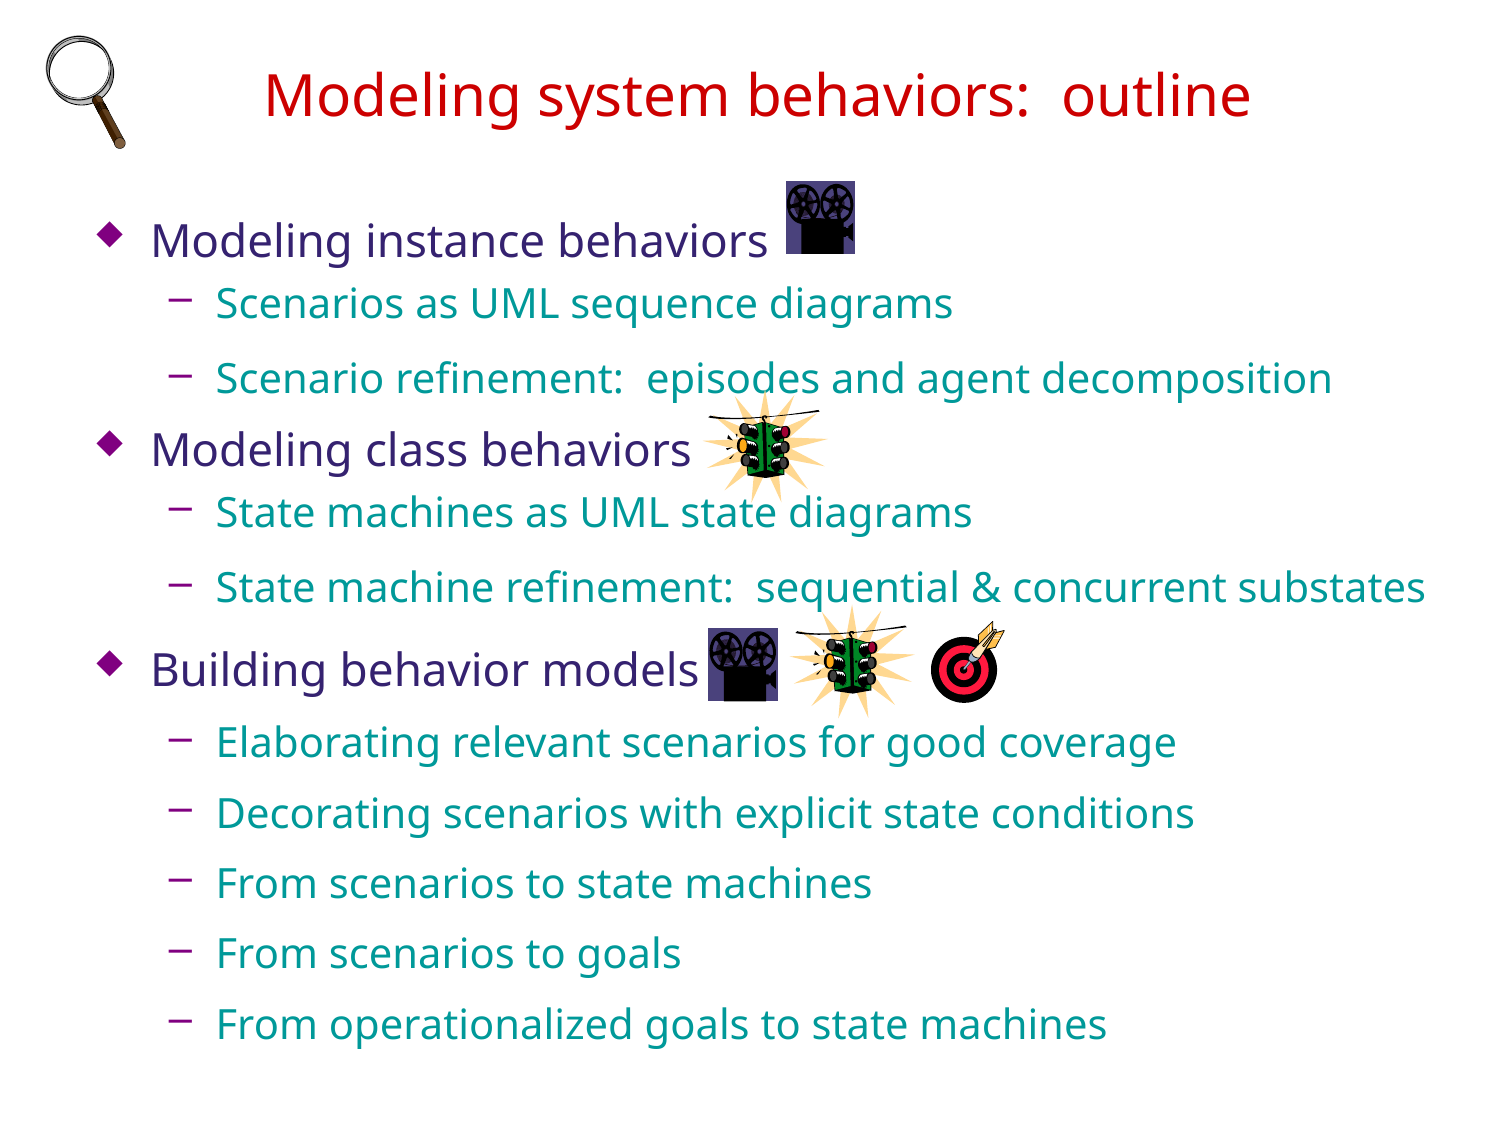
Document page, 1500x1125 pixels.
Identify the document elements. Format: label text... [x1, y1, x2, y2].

title Modeling system behaviors: outline [245, 30, 1270, 156]
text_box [930, 621, 1005, 704]
list Modeling instance behaviors Scenarios as UML sequence diagrams Scenario refinement: episodes and agent decomposition Modeling class behaviors State machines as UML state diagrams State machine refinement: sequential & concurrent substates Building behavior models Elaborating relevant scenarios for good coverage Decorating scenarios with explicit state conditions From scenarios to state machines From scenarios to goals From operationalized goals to state machines [46, 210, 1484, 1027]
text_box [707, 627, 779, 702]
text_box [785, 180, 856, 255]
picture [789, 604, 916, 719]
picture [45, 35, 126, 150]
picture [702, 388, 829, 504]
